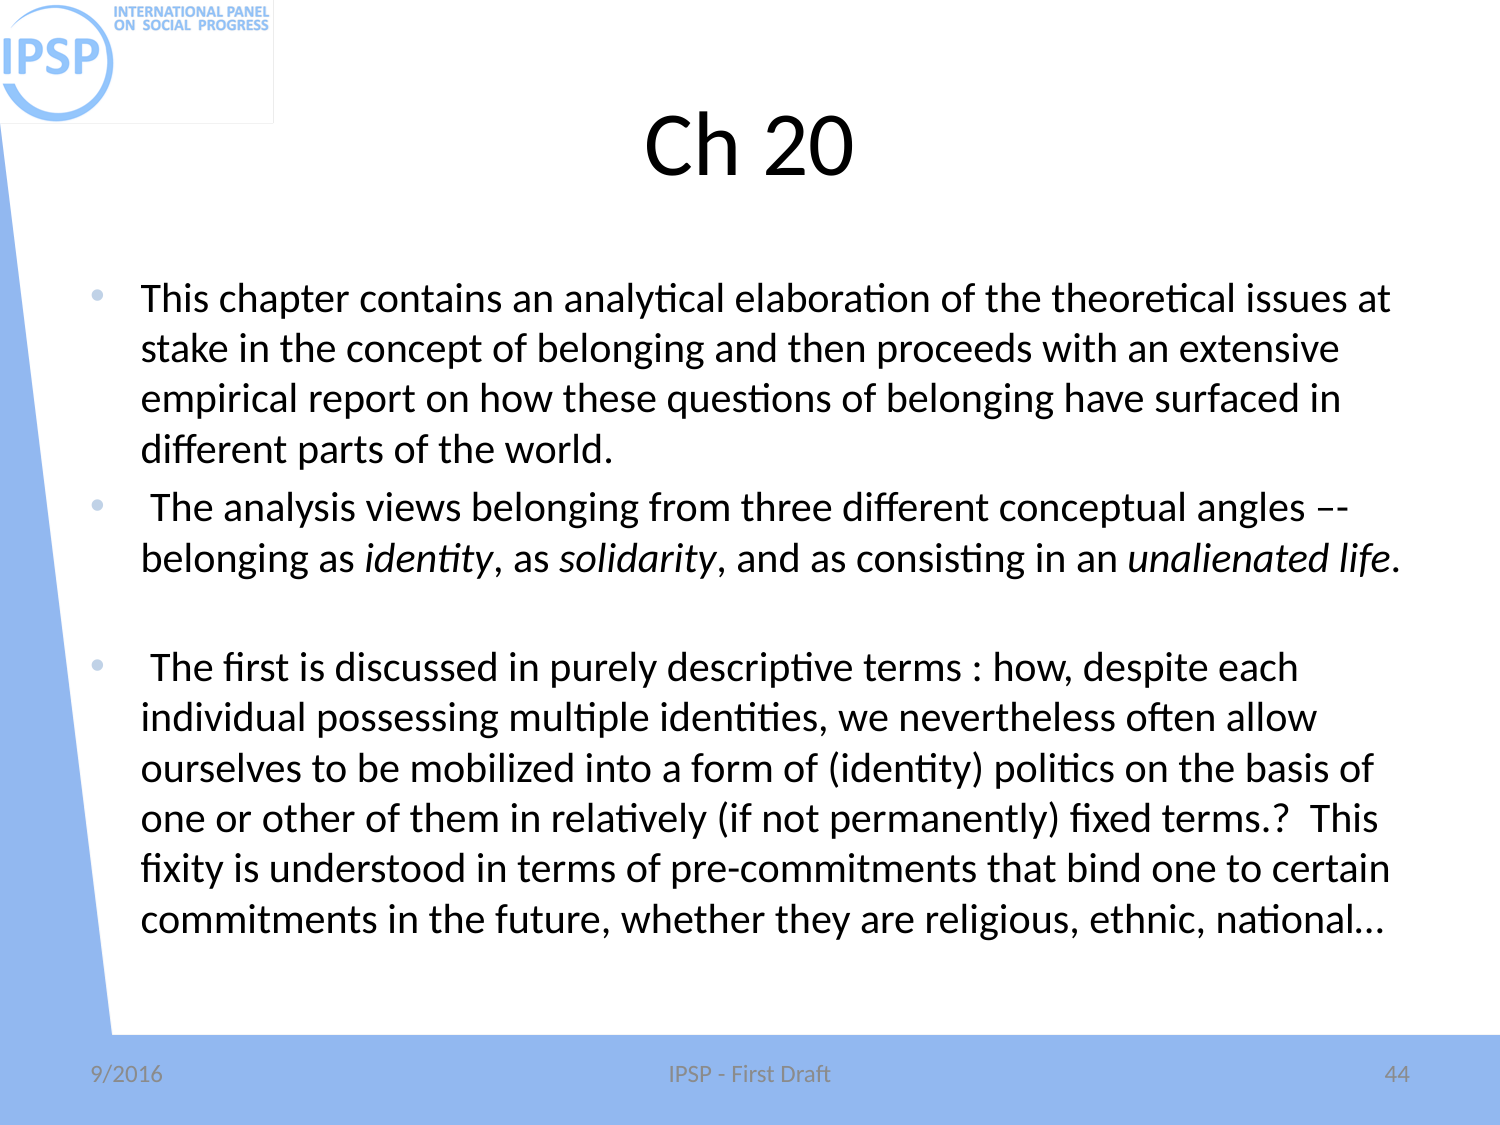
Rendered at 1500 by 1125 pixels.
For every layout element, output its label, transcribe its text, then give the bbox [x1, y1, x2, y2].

slide_number 9/2016 [75, 1042, 425, 1103]
title Ch 20 [75, 45, 1425, 233]
list This chapter contains an analytical elaboration of the theoretical issues at stake in the concept of belonging and then proceeds with an extensive empirical report on how these questions of belonging have surfaced in different parts of the world. The analysis views belonging from three different conceptual angles –-belonging as identity, as solidarity, and as consisting in an unalienated life. The first is discussed in purely descriptive terms : how, despite each individual possessing multiple identities, we nevertheless often allow ourselves to be mobilized into a form of (identity) politics on the basis of one or other of them in relatively (if not permanently) fixed terms.? This fixity is understood in terms of pre-commitments that bind one to certain commitments in the future, whether they are religious, ethnic, national… [75, 262, 1425, 1005]
footer IPSP - First Draft [512, 1042, 988, 1103]
slide_number 44 [1074, 1042, 1425, 1103]
